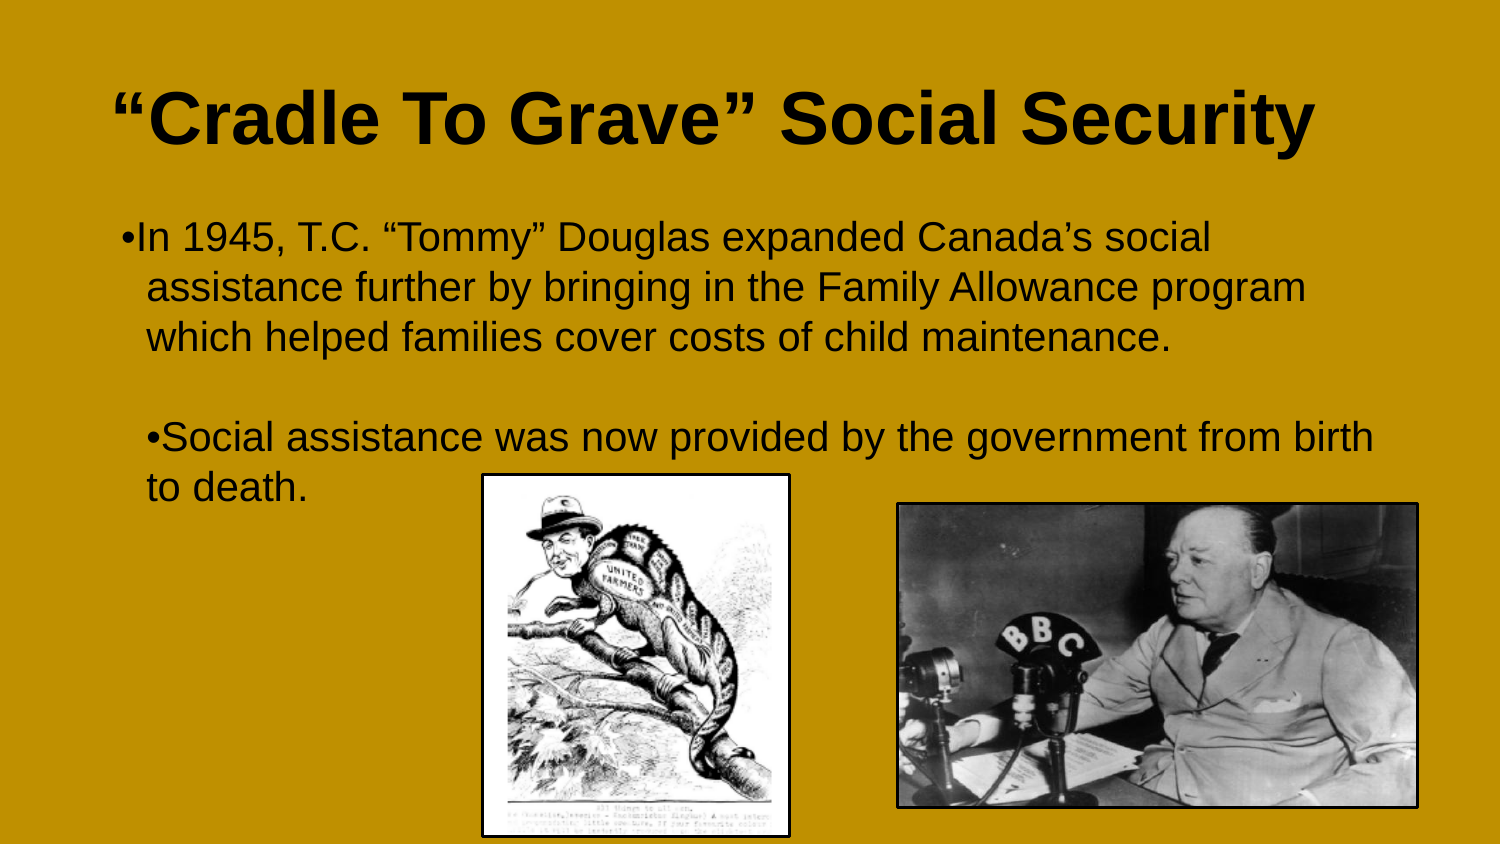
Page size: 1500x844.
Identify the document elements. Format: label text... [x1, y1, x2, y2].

picture [898, 505, 1416, 807]
title “Cradle To Grave” Social Security [75, 33, 1425, 175]
list •In 1945, T.C. “Tommy” Douglas expanded Canada’s social assistance further by bringing in the Family Allowance program which helped families cover costs of child maintenance. •Social assistance was now provided by the government from birth to death. [75, 194, 1425, 806]
picture [483, 476, 789, 836]
